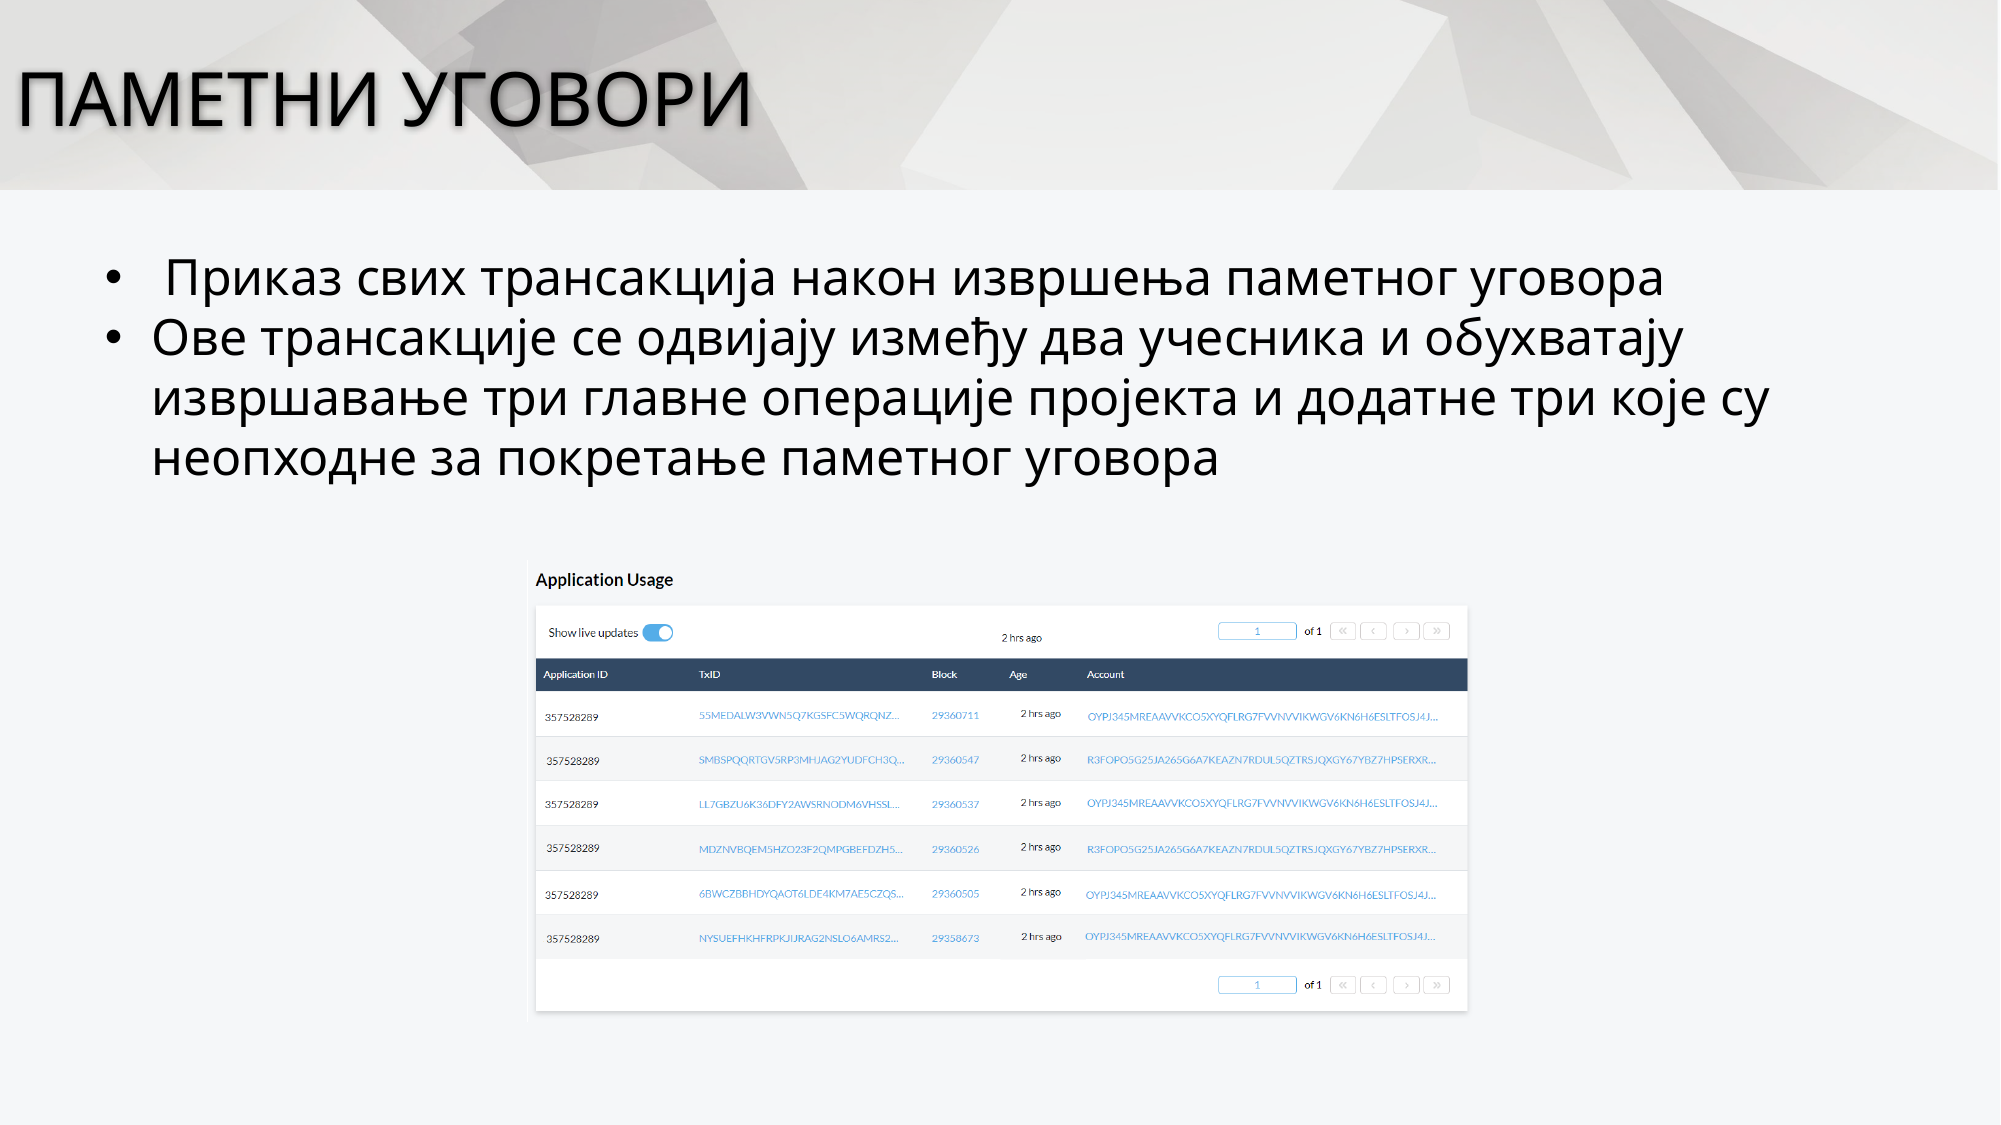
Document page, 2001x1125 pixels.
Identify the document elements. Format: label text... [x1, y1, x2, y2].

text_box Приказ свих трансакција након извршења паметног уговора Ове трансакције се одвијају између два учесника и обухватају извршавање три главне операције пројекта и додатне три које су неопходне за покретање паметног уговора [90, 238, 1915, 494]
picture [0, 0, 2000, 190]
picture [527, 559, 1473, 1022]
